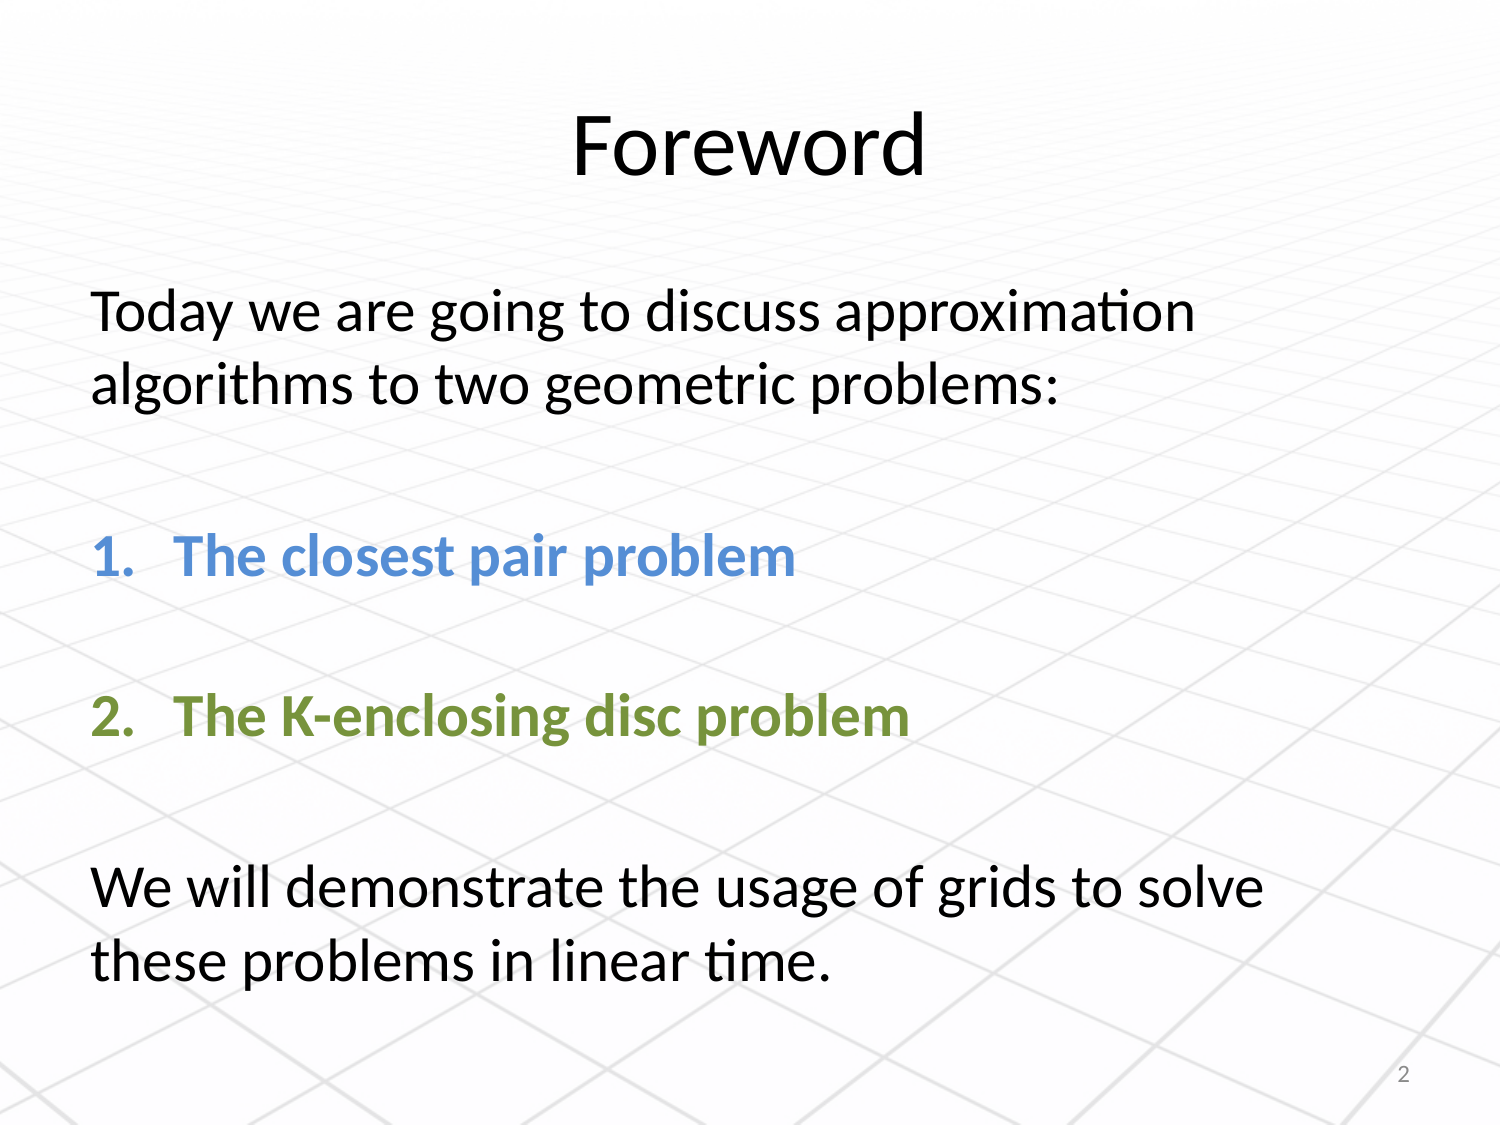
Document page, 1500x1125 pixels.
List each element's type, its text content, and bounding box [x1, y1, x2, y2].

title Foreword [75, 45, 1425, 233]
list Today we are going to discuss approximation algorithms to two geometric problems: The closest pair problem The K-enclosing disc problem We will demonstrate the usage of grids to solve these problems in linear time. [75, 262, 1425, 1005]
slide_number 2 [1074, 1042, 1425, 1103]
